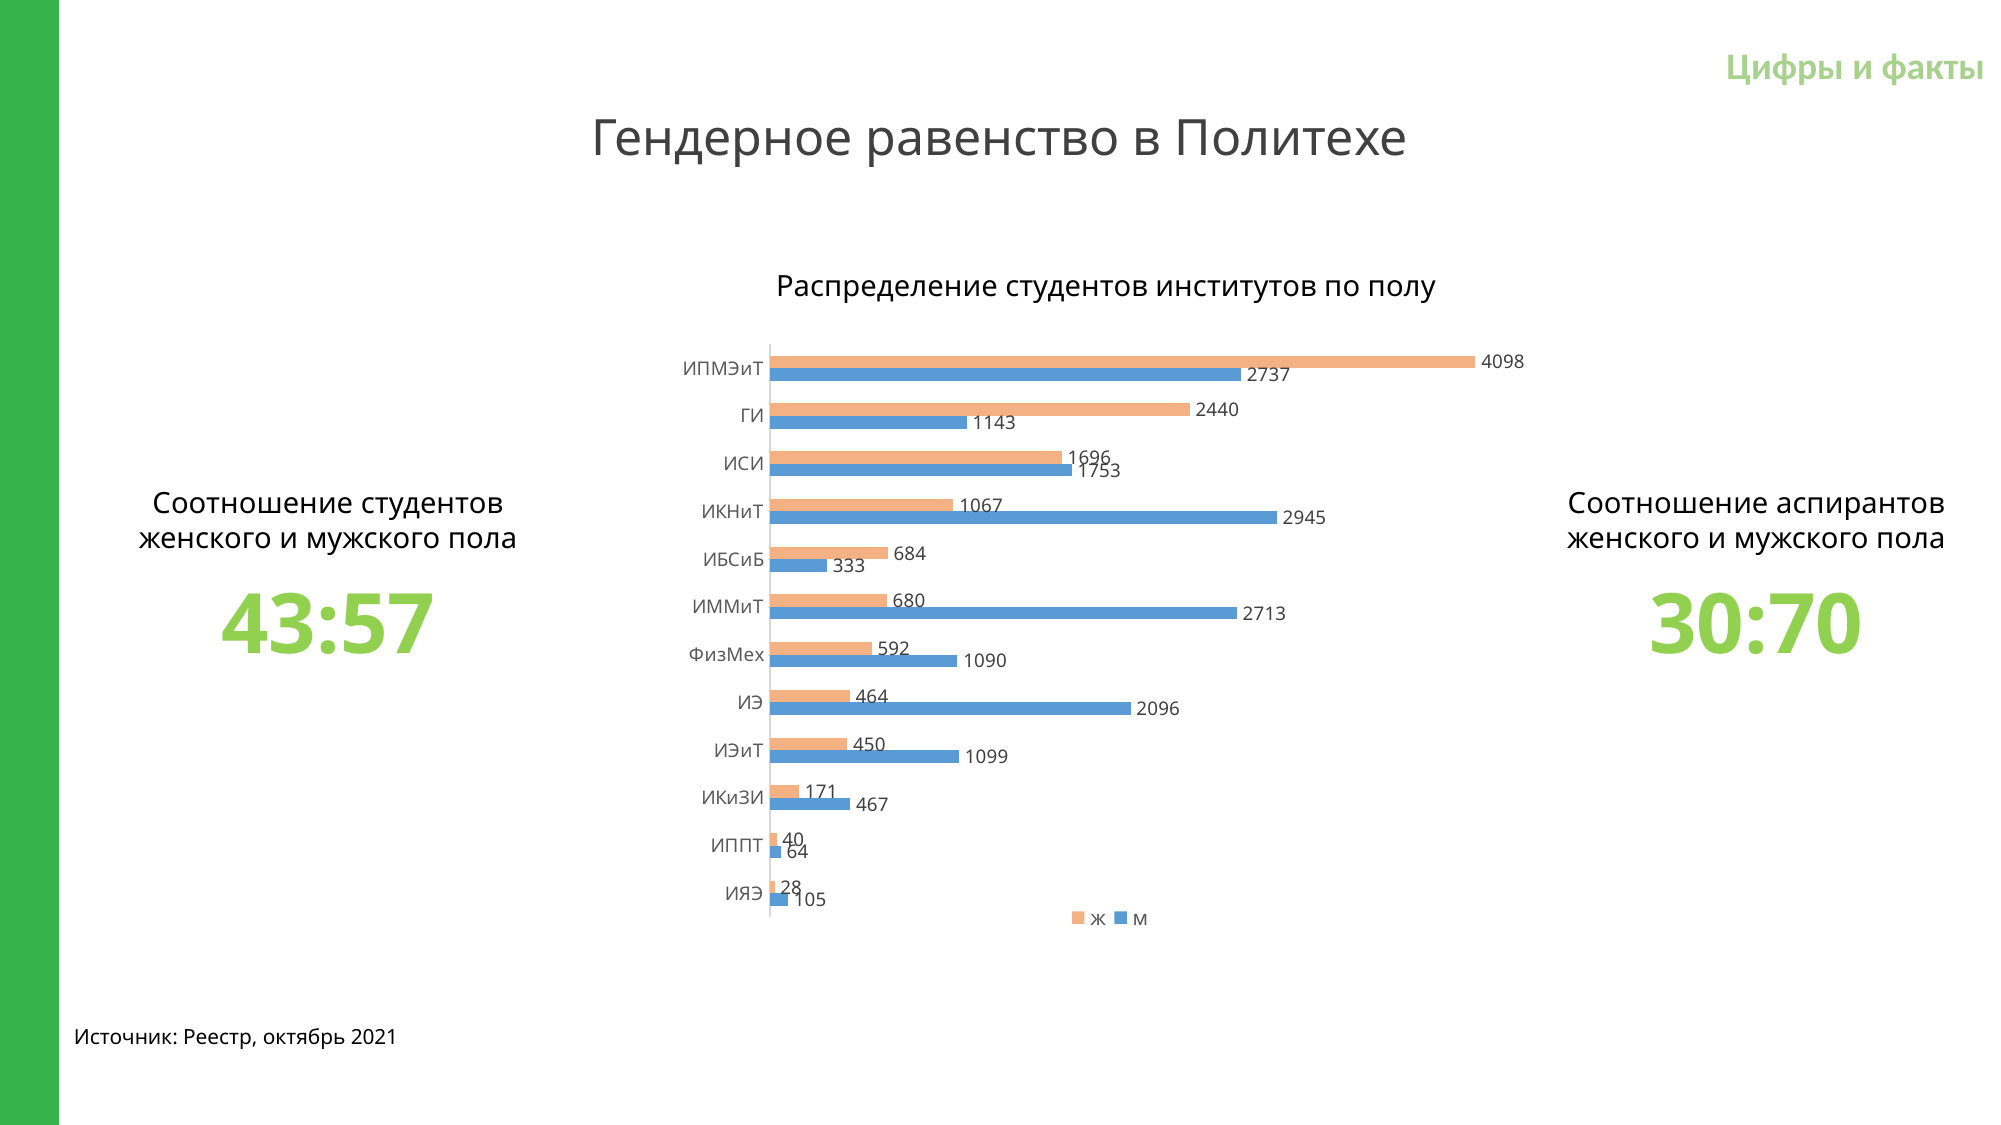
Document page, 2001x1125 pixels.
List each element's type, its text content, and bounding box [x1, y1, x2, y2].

text_box [0, 0, 60, 1125]
text_box 43:57 [206, 562, 450, 678]
text_box Соотношение аспирантов женского и мужского пола [1563, 476, 1974, 562]
text_box Соотношение студентов женского и мужского пола [111, 476, 545, 562]
text_box Цифры и факты [1613, 34, 2000, 95]
text_box 30:70 [1634, 562, 1878, 678]
chart [664, 331, 1563, 982]
text_box Источник: Реестр, октябрь 2021 [59, 1016, 602, 1081]
text_box Распределение студентов институтов по полу [715, 259, 1505, 310]
text_box Гендерное равенство в Политехе [137, 104, 1863, 322]
